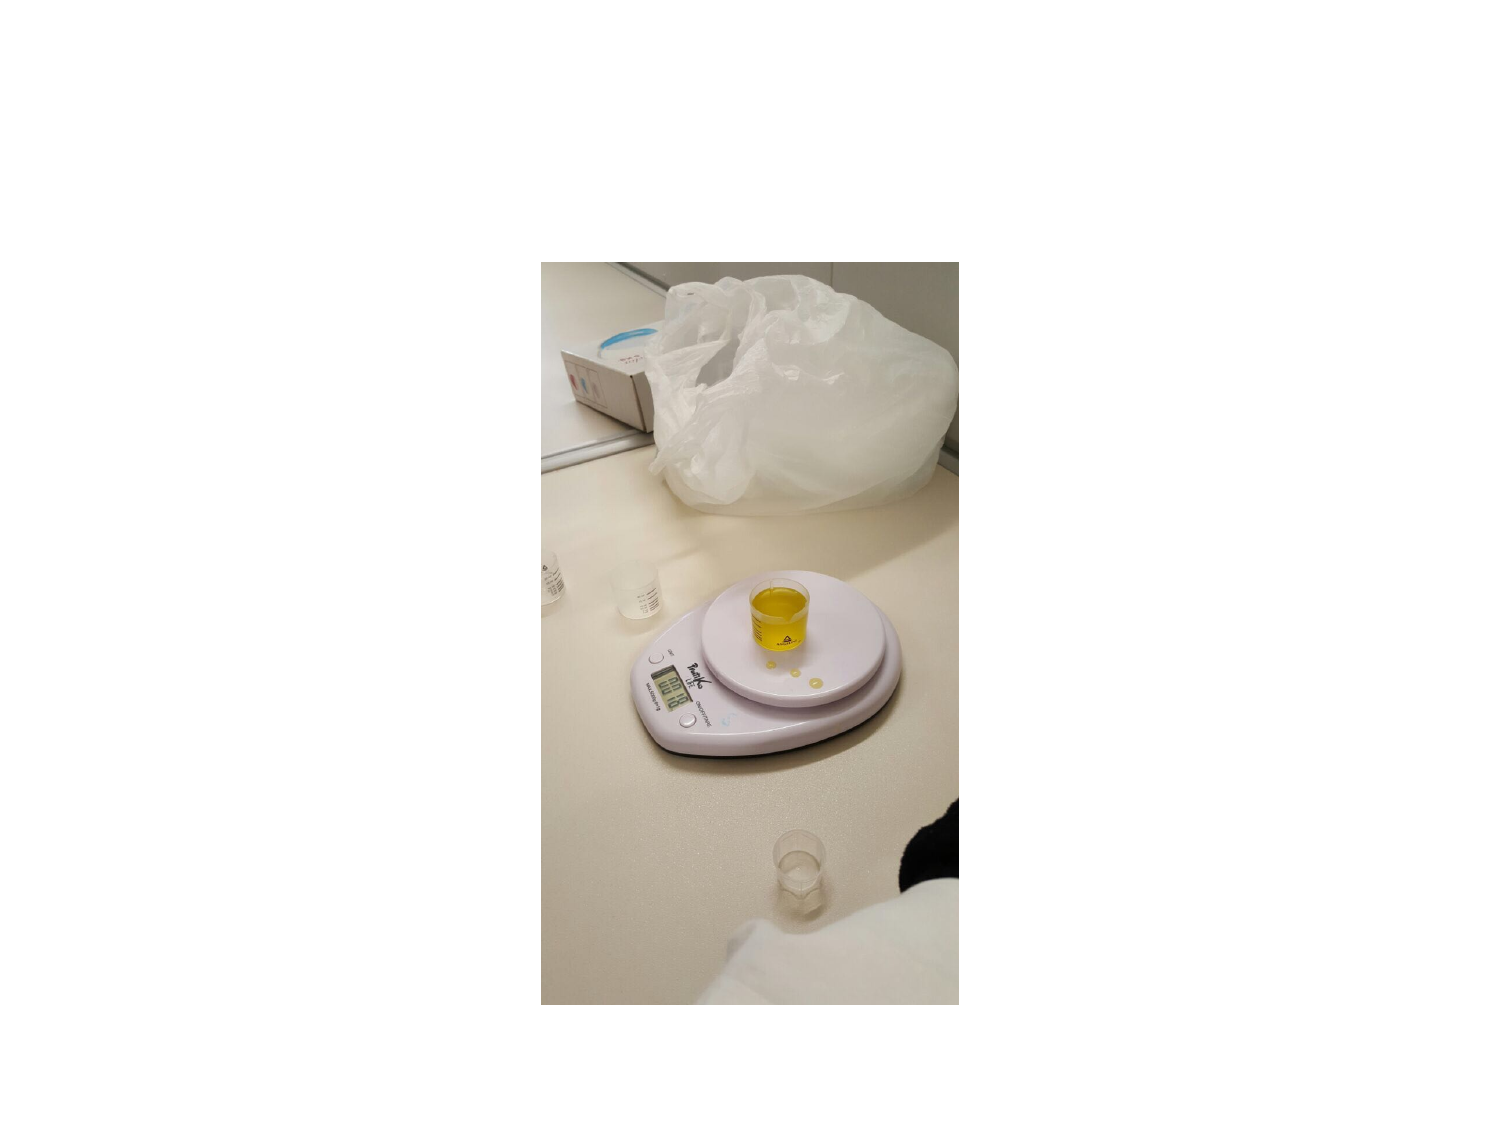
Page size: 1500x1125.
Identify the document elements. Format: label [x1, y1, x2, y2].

list [540, 262, 959, 1006]
